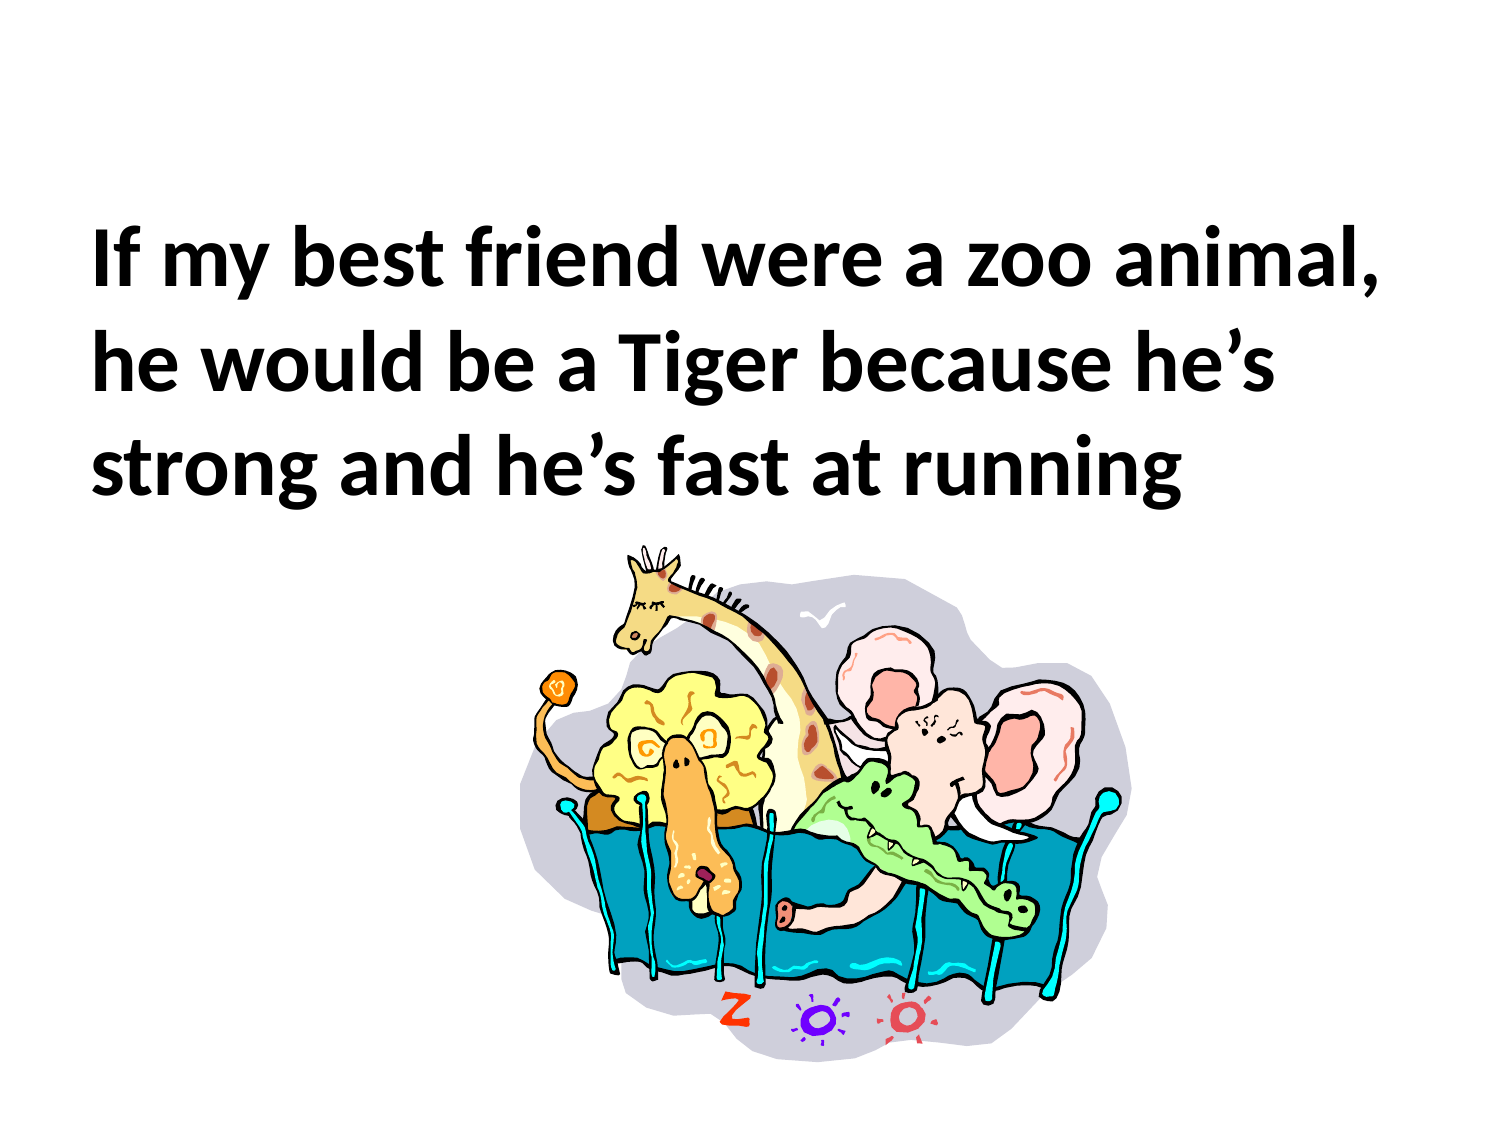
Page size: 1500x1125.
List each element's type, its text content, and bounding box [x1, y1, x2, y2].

picture [512, 537, 1140, 1070]
title If my best friend were a zoo animal, he would be a Tiger because he’s strong and he’s fast at running [75, 45, 1425, 563]
